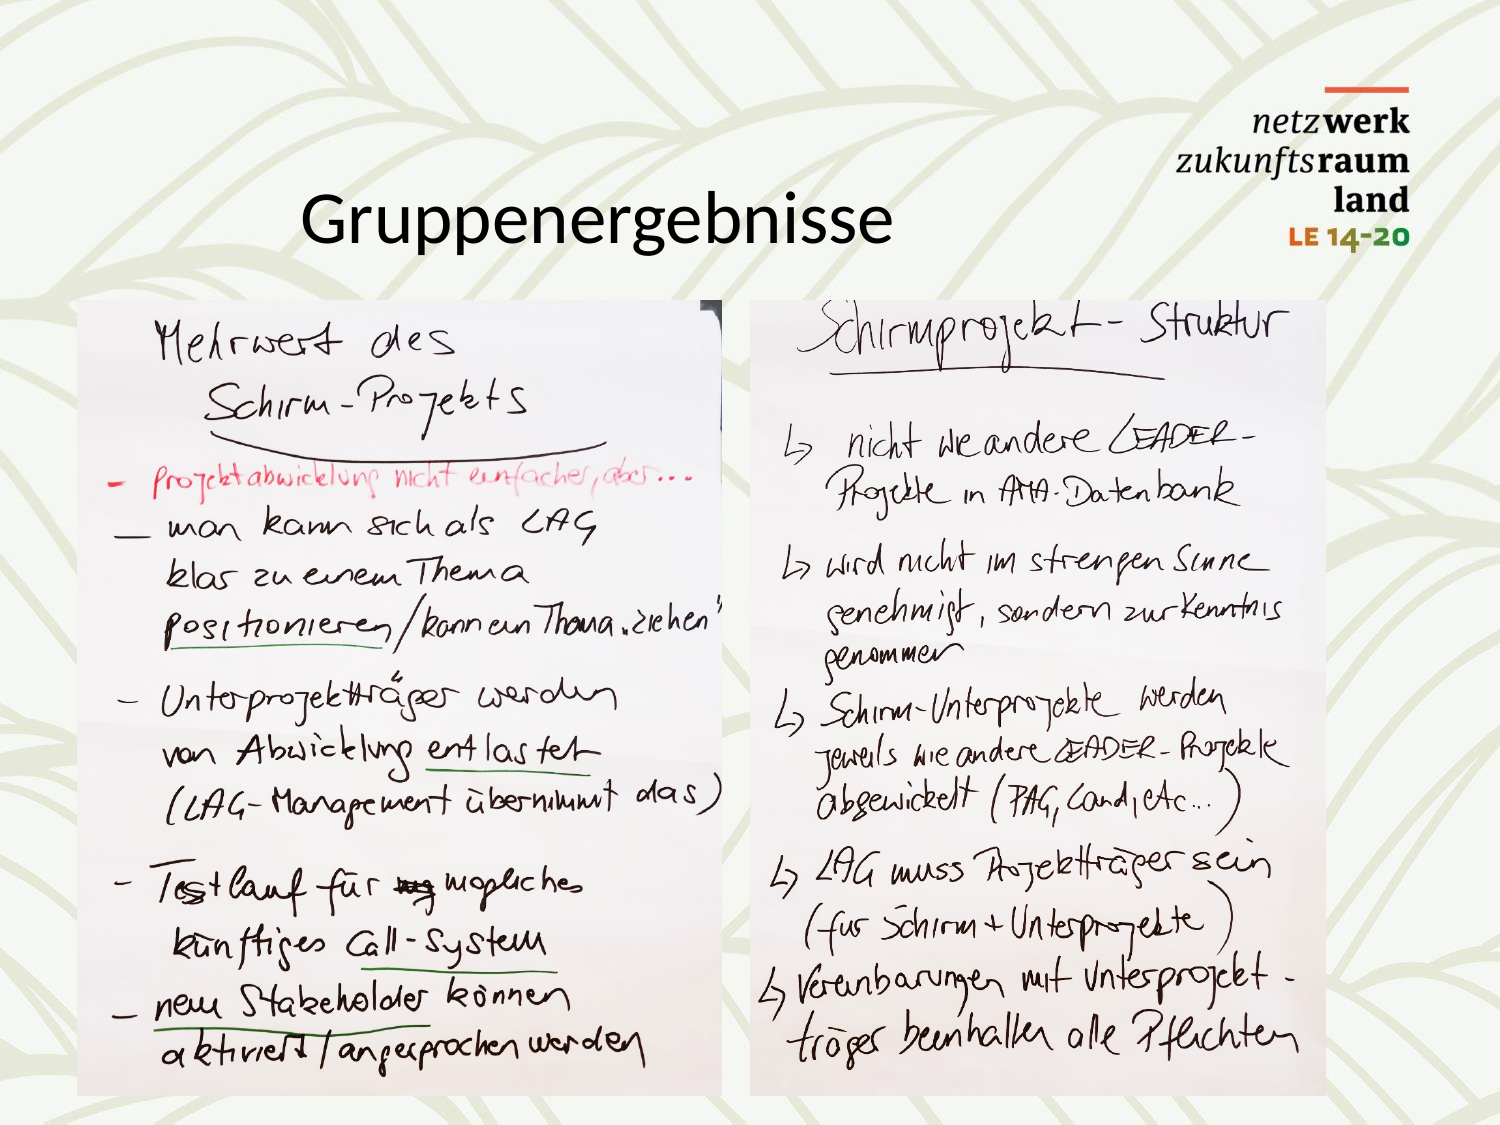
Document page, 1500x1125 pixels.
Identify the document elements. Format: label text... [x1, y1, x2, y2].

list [77, 300, 722, 1096]
title Gruppenergebnisse [77, 160, 1119, 349]
picture [0, 0, 1500, 1125]
